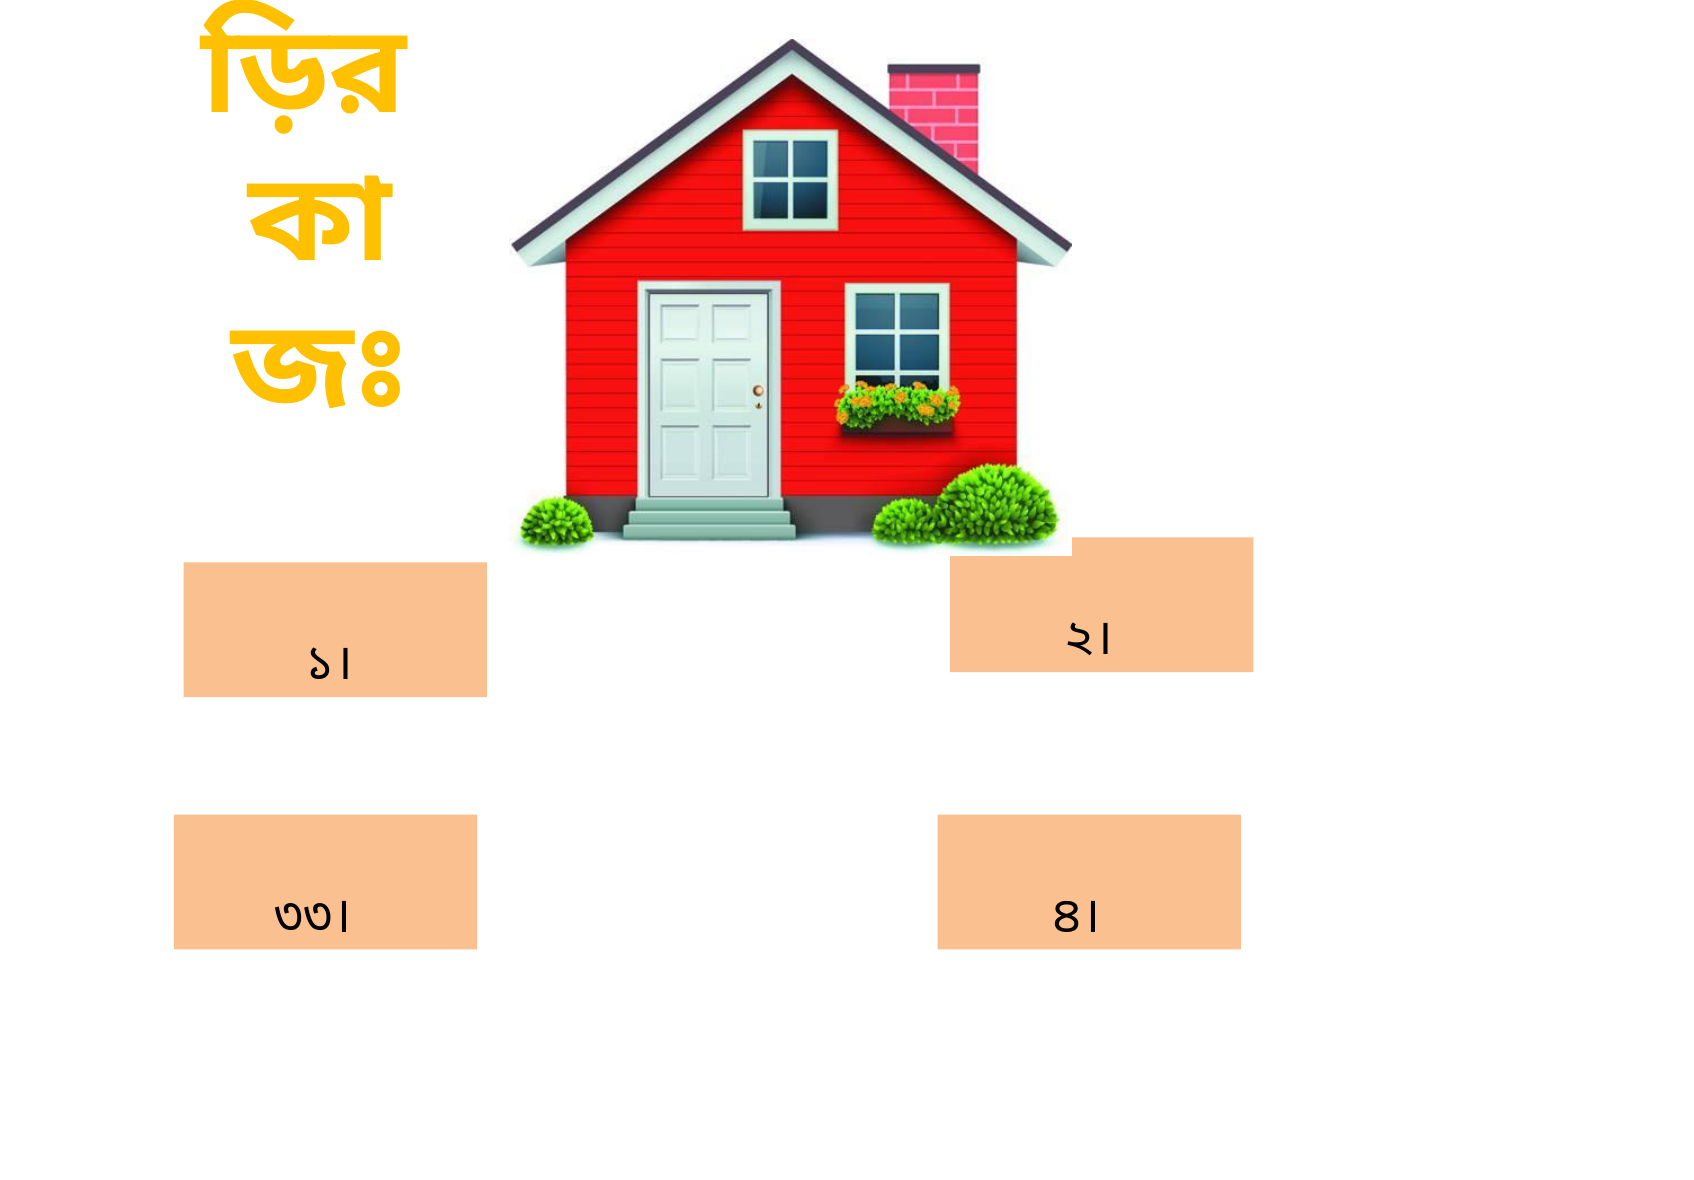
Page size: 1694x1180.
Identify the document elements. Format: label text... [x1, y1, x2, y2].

picture [508, 39, 1072, 556]
text_box বাড়ির কাজঃ [44, 37, 503, 302]
